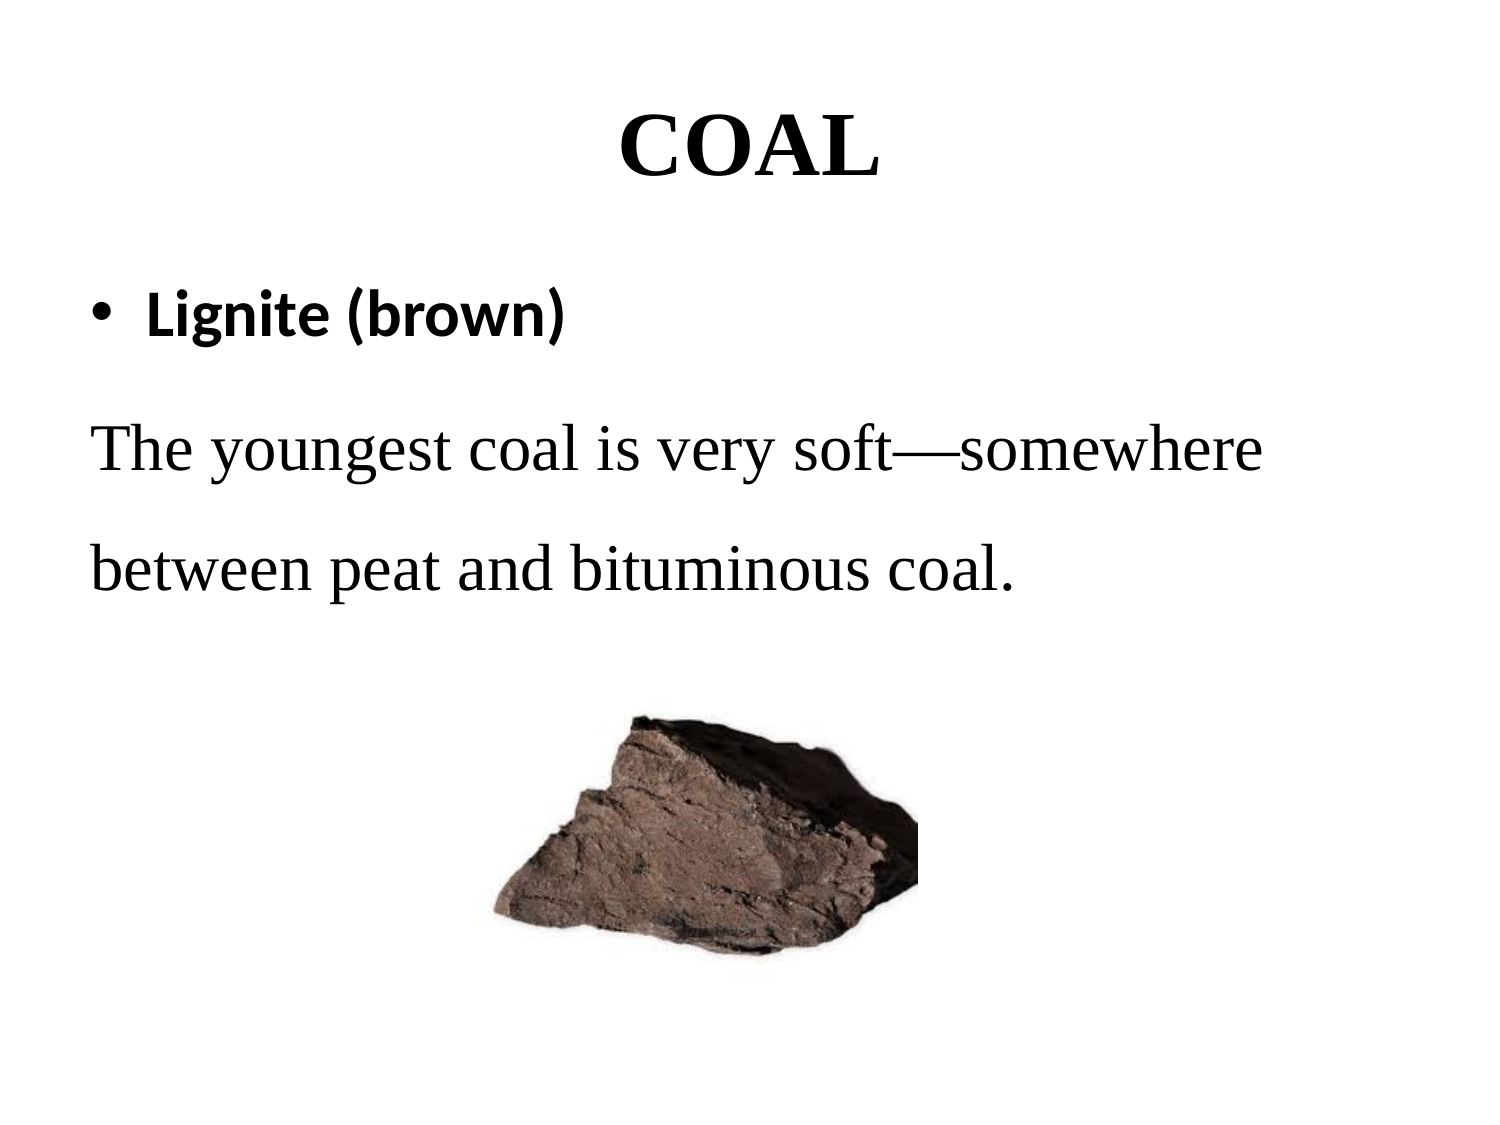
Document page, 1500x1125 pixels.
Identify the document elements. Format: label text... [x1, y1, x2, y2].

list Lignite (brown) The youngest coal is very soft—somewhere between peat and bituminous coal. [75, 262, 1425, 1005]
picture [474, 701, 918, 980]
title COAL [75, 45, 1425, 233]
